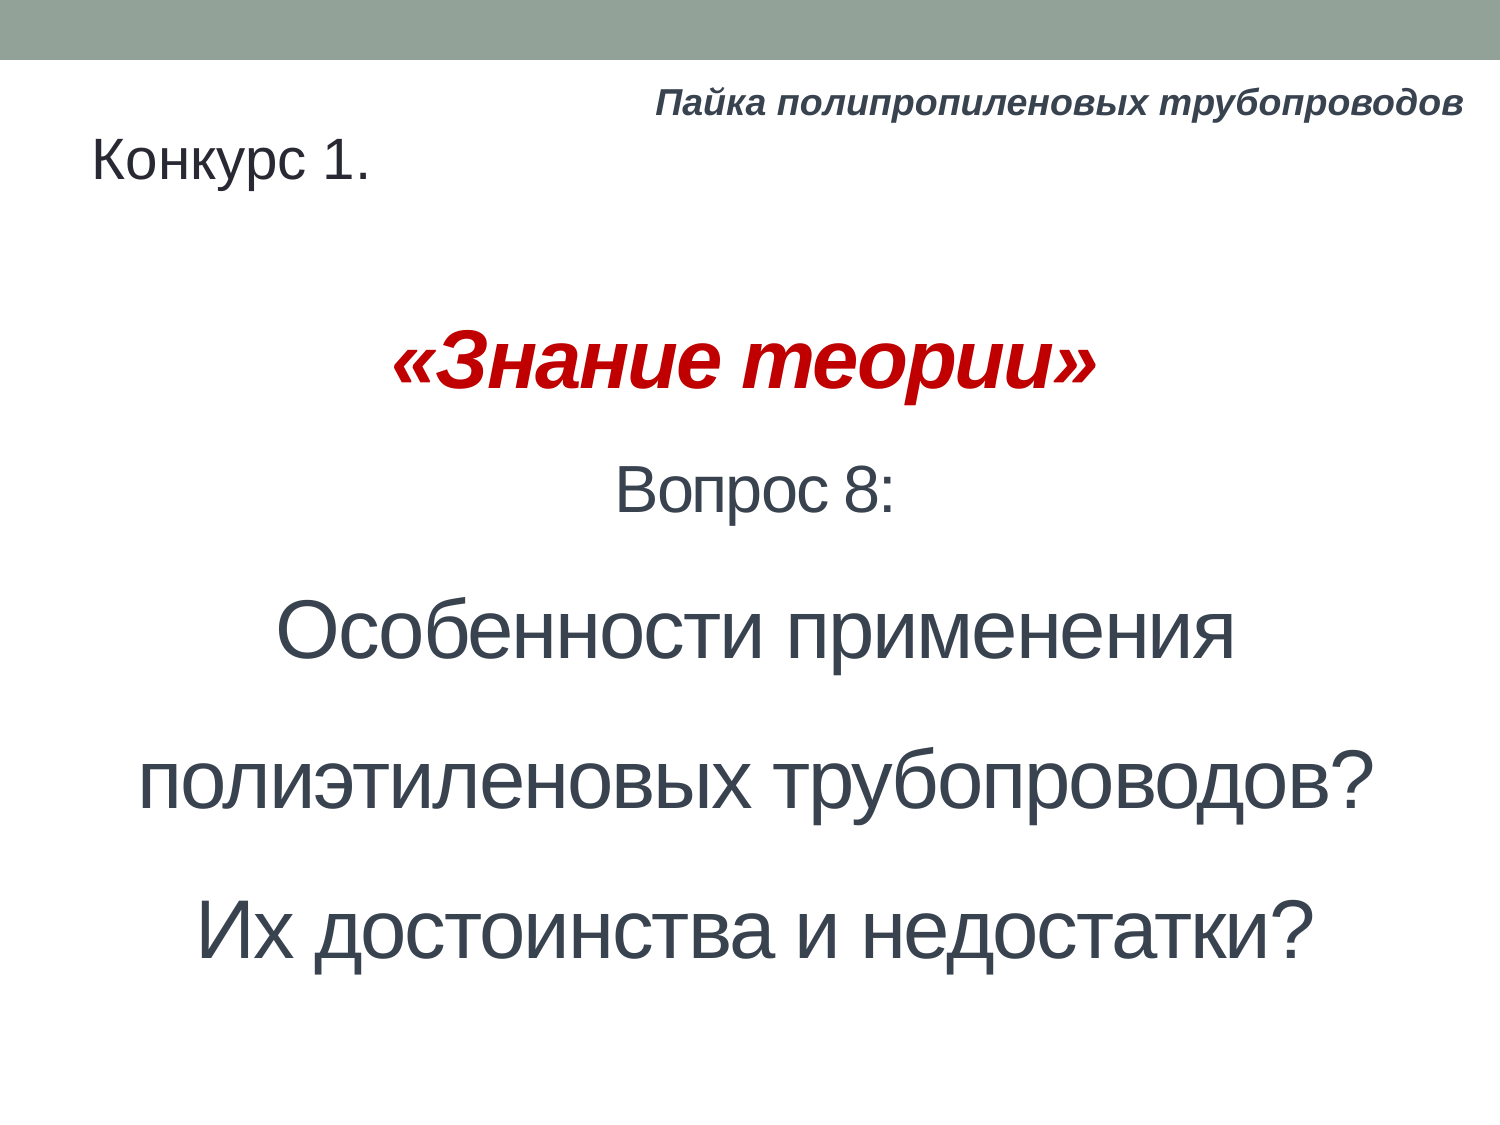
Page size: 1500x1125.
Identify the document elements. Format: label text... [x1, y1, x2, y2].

list Конкурс 1. [76, 113, 597, 279]
text_box Пайка полипропиленовых трубопроводов [640, 70, 1500, 130]
title «Знание теории» Вопрос 8: Особенности применения полиэтиленовых трубопроводов? Их достоинства и недостатки? [88, 196, 1424, 1035]
